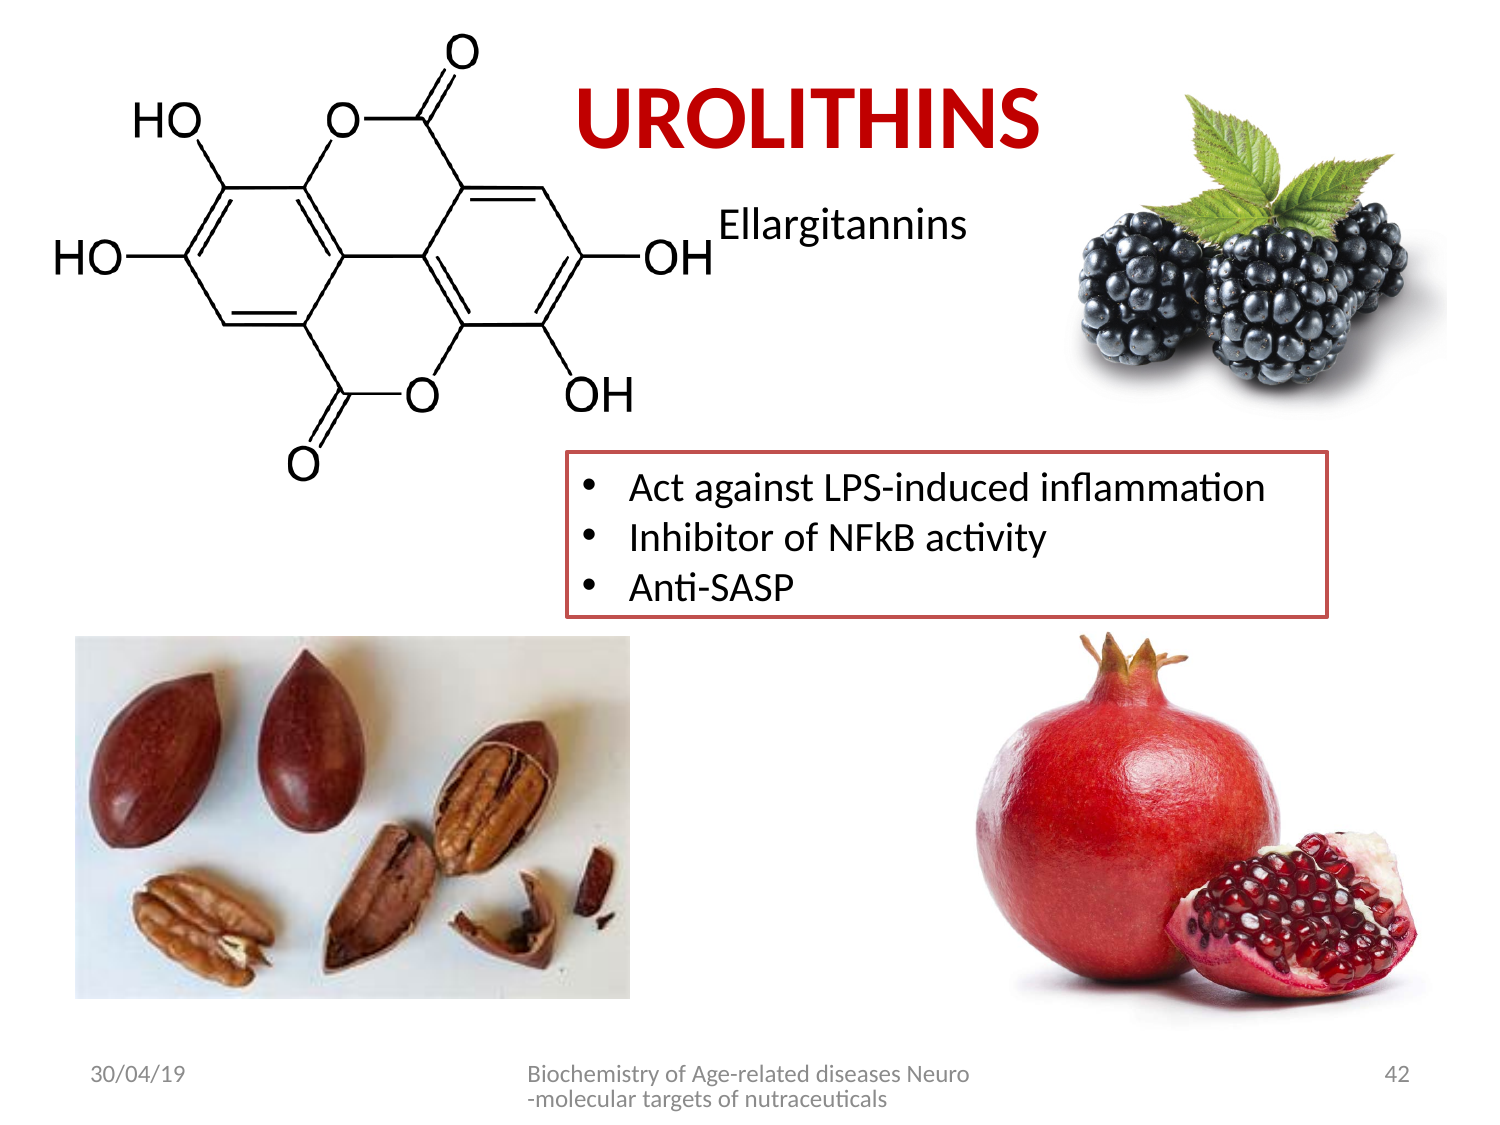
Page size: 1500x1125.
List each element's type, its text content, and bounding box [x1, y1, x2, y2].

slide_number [75, 1042, 425, 1103]
footer Biochemistry of Age-related diseases Neuro-molecular targets of nutraceuticals [512, 1042, 988, 1103]
picture [1055, 60, 1448, 453]
title UROLITHINS [729, 36, 1425, 187]
picture [74, 636, 630, 1000]
text_box Act against LPS-induced inflammation Inhibitor of NFkB activity Anti-SASP [565, 450, 1329, 619]
slide_number 42 [1074, 1051, 1425, 1103]
picture [947, 595, 1452, 1043]
text_box Ellargitannins [729, 186, 1010, 256]
picture [39, 16, 726, 497]
